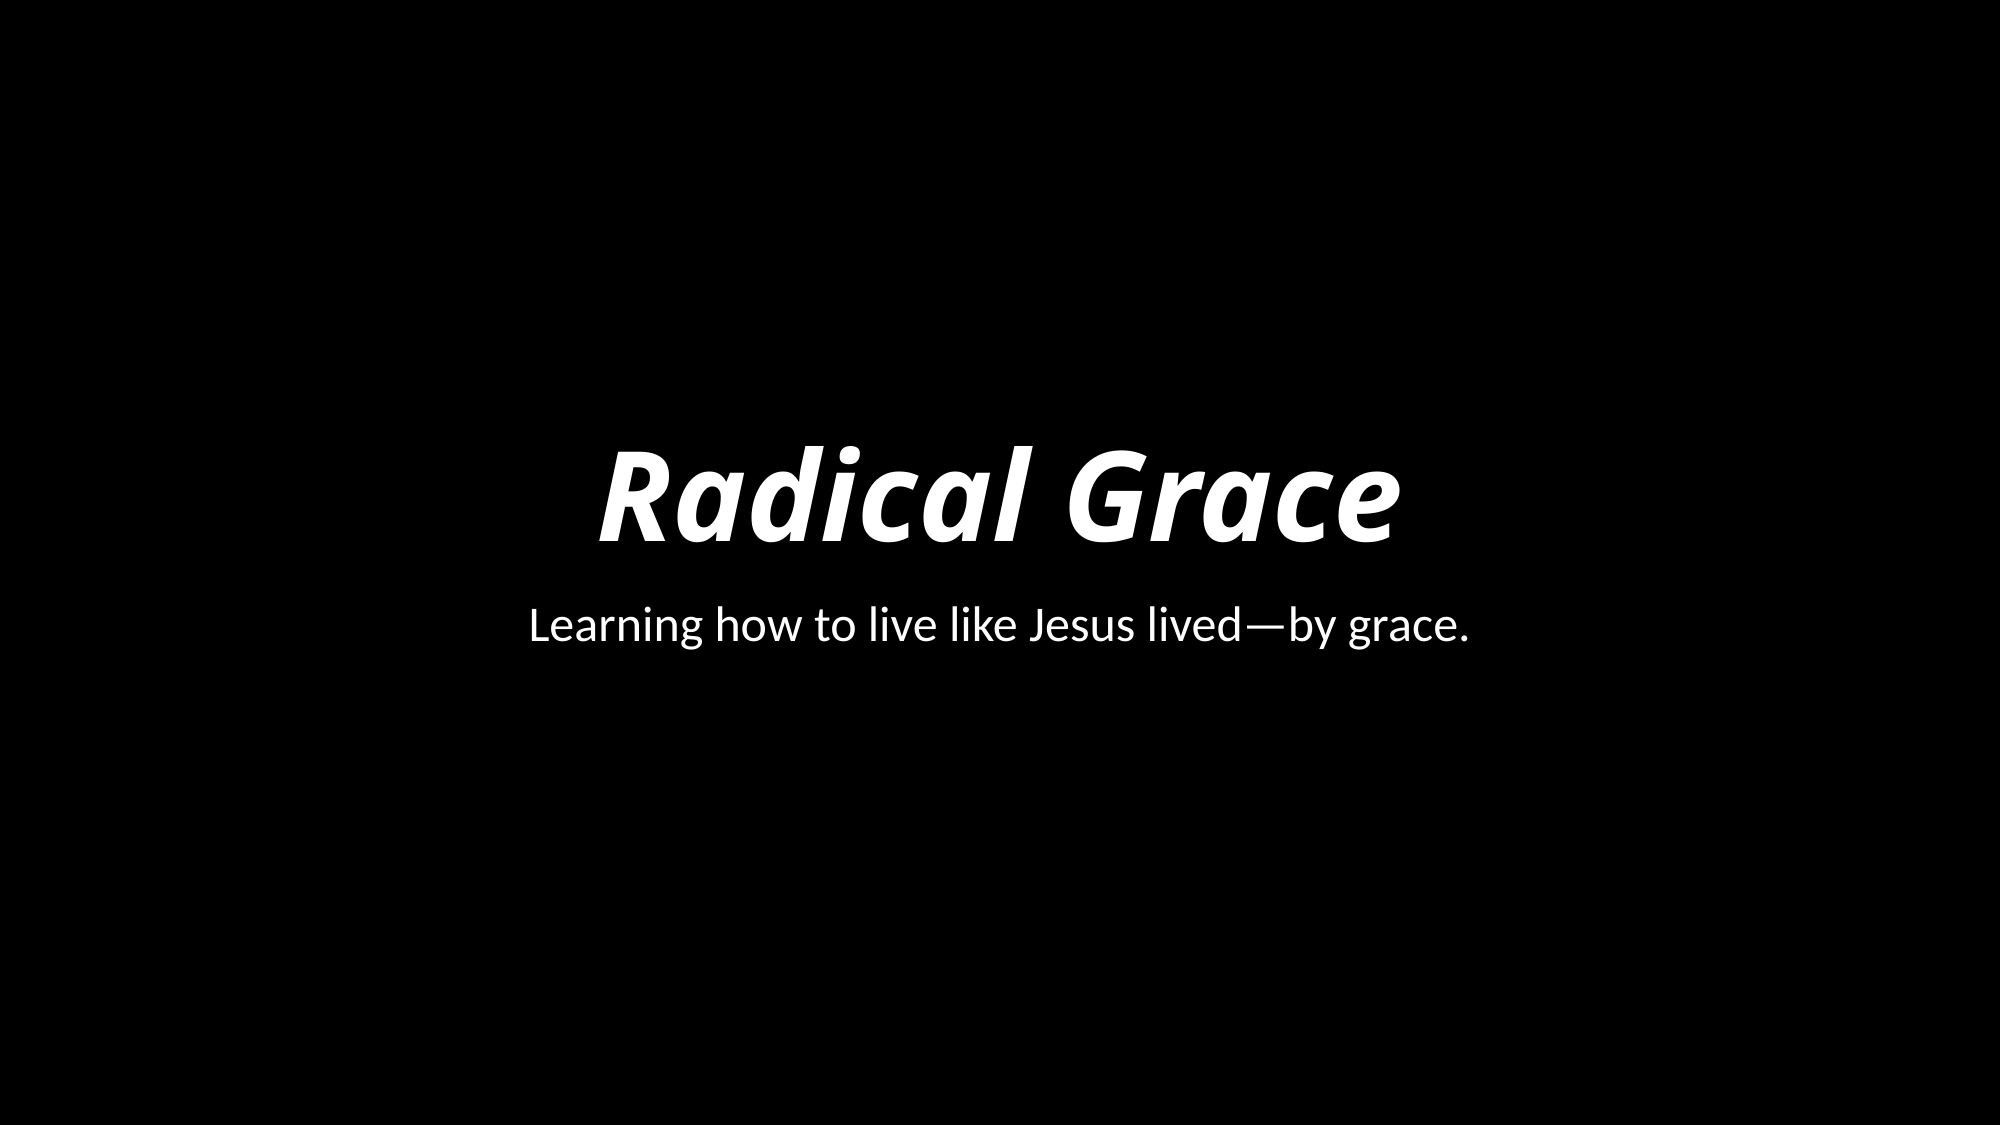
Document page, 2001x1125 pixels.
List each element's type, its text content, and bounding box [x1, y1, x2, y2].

subtitle Learning how to live like Jesus lived—by grace. [249, 590, 1750, 863]
title Radical Grace [249, 184, 1750, 576]
